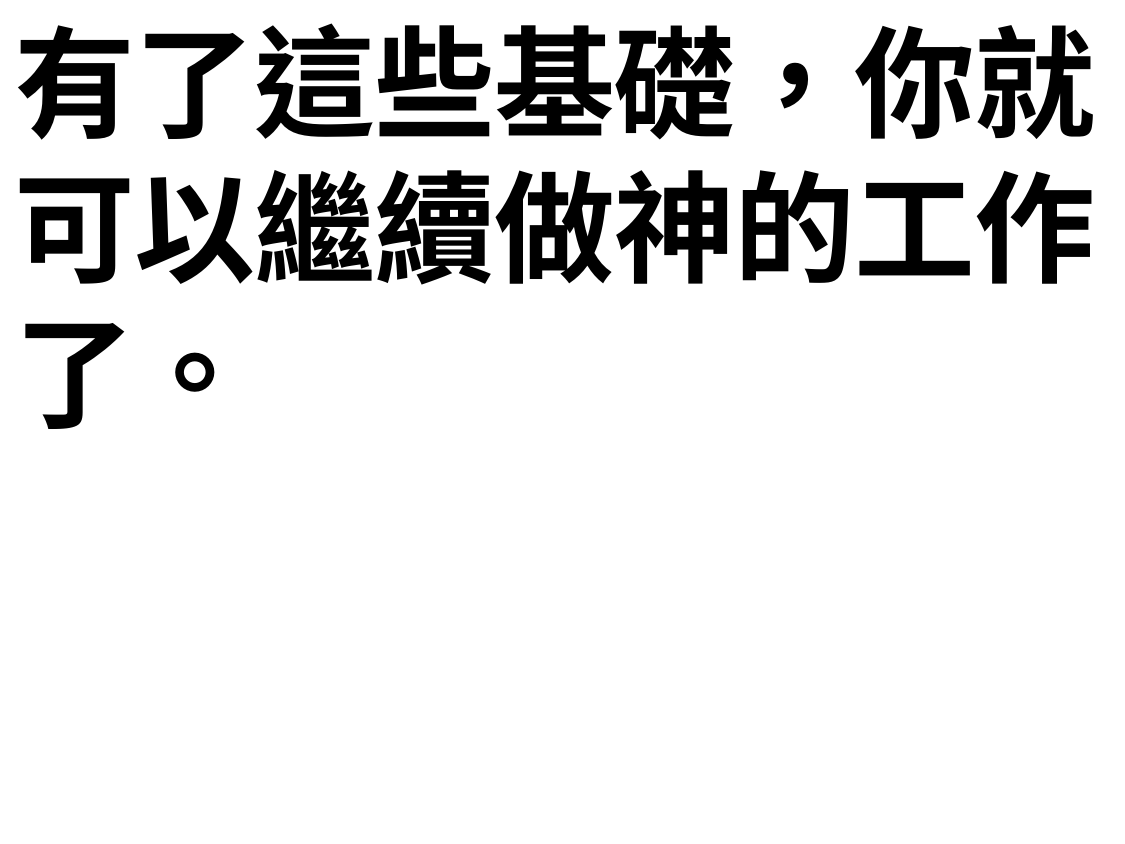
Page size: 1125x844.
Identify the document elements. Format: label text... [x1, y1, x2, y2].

text_box 有了這些基礎，你就可以繼續做神的工作了。 [0, 0, 1125, 450]
